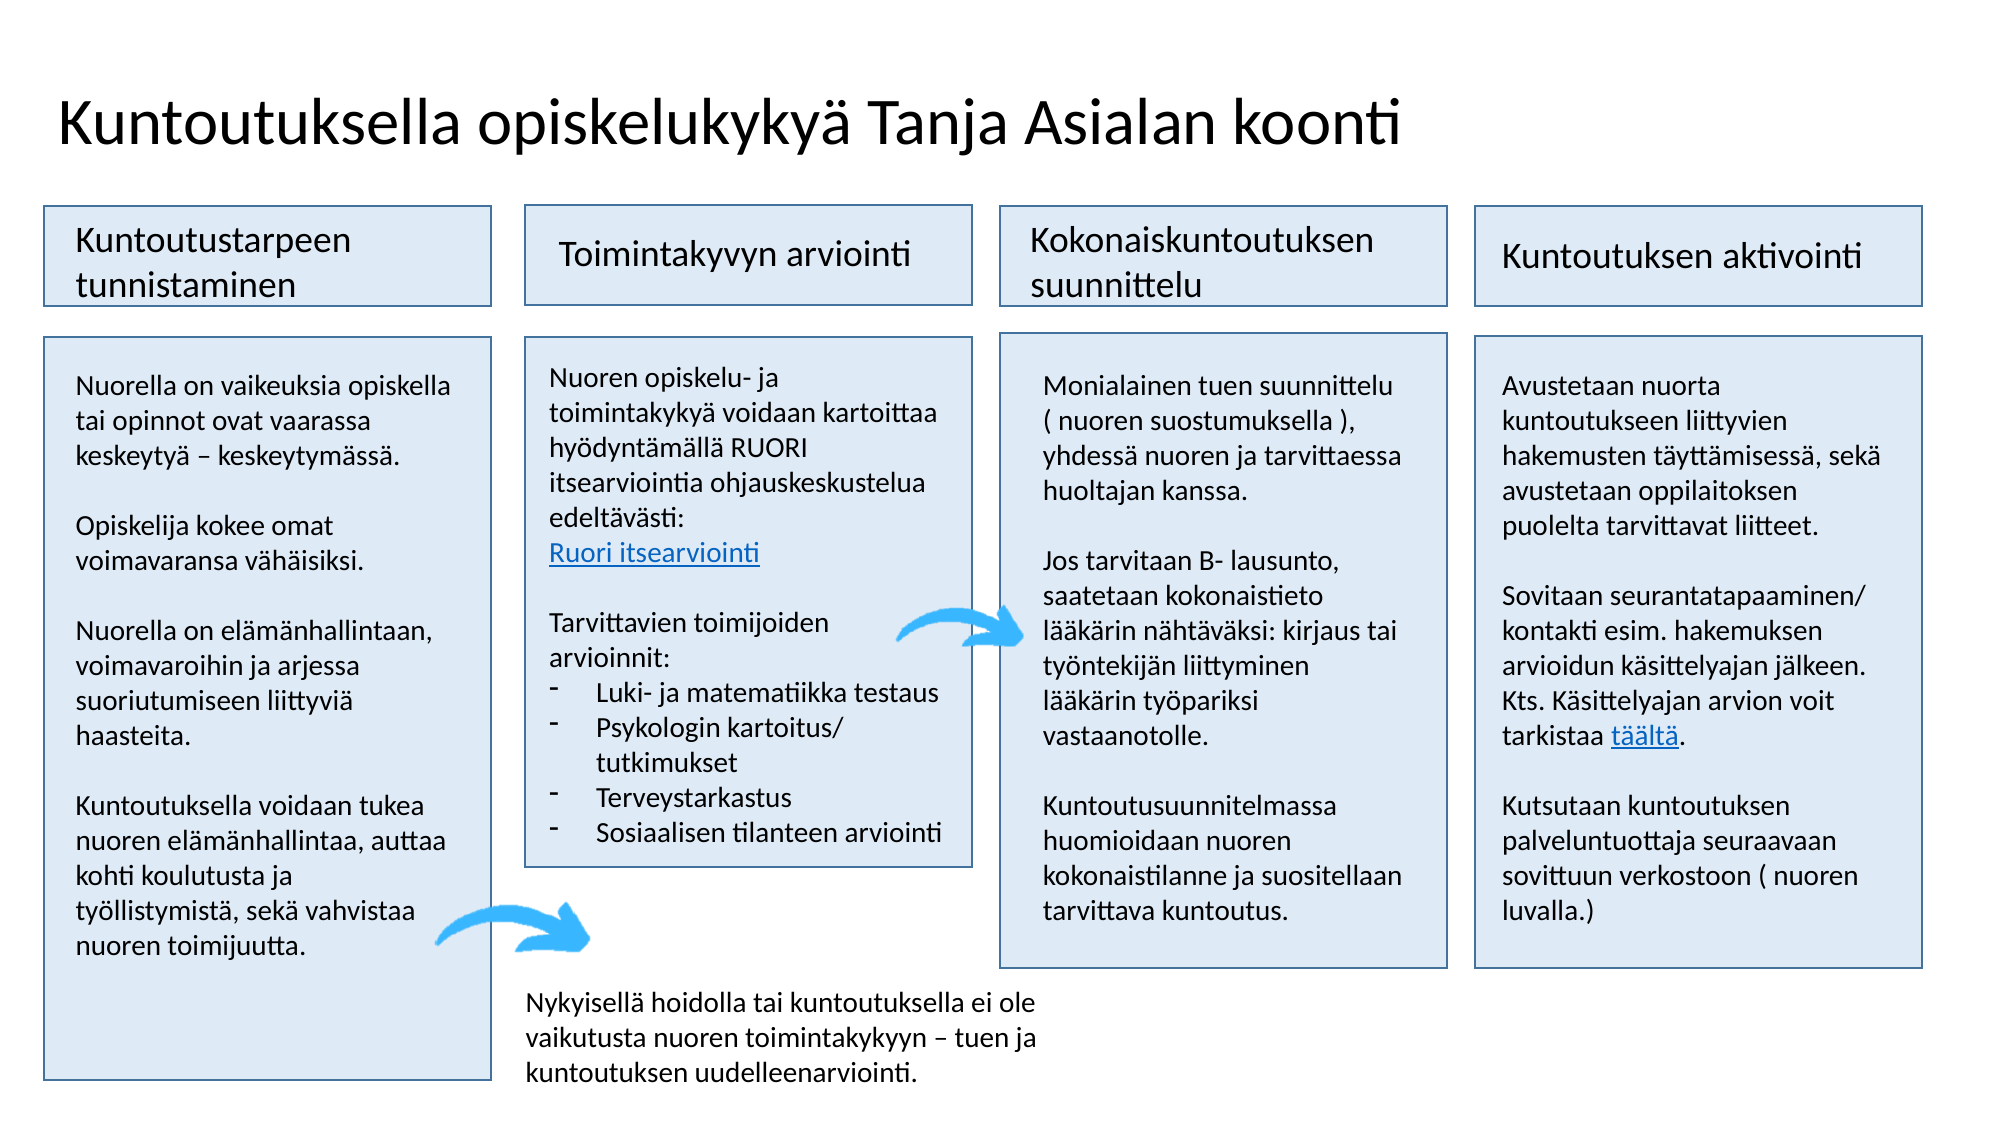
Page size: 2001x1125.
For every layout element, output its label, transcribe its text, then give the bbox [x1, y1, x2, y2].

text_box Kokonaiskuntoutuksen suunnittelu [1015, 207, 1463, 313]
text_box [524, 204, 973, 306]
text_box Kuntoutuksen aktivointi [1487, 223, 1910, 284]
text_box Nykyisellä hoidolla tai kuntoutuksella ei ole vaikutusta nuoren toimintakykyyn – tuen ja kuntoutuksen uudelleenarviointi. [510, 976, 1100, 1096]
text_box Toimintakyvyn arviointi [543, 221, 932, 282]
text_box Nuorella on vaikeuksia opiskella tai opinnot ovat vaarassa keskeytyä – keskeytymässä. Opiskelija kokee omat voimavaransa vähäisiksi. Nuorella on elämänhallintaan, voimavaroihin ja arjessa suoriutumiseen liittyviä haasteita. Kuntoutuksella voidaan tukea nuoren elämänhallintaa, auttaa kohti koulutusta ja työllistymistä, sekä vahvistaa nuoren toimijuutta. [60, 359, 475, 1125]
text_box Kuntoutuksella opiskelukykyä Tanja Asialan koonti [43, 70, 1500, 165]
text_box [524, 336, 973, 868]
picture [413, 874, 621, 975]
text_box [999, 205, 1448, 307]
text_box Avustetaan nuorta kuntoutukseen liittyvien hakemusten täyttämisessä, sekä avustetaan oppilaitoksen puolelta tarvittavat liitteet. Sovitaan seurantatapaaminen/ kontakti esim. hakemuksen arvioidun käsittelyajan jälkeen. Kts. Käsittelyajan arvion voit tarkistaa täältä. Kutsutaan kuntoutuksen palveluntuottaja seuraavaan sovittuun verkostoon ( nuoren luvalla.) [1487, 359, 1910, 1004]
text_box [1474, 335, 1923, 969]
text_box Monialainen tuen suunnittelu ( nuoren suostumuksella ), yhdessä nuoren ja tarvittaessa huoltajan kanssa. Jos tarvitaan B- lausunto, saatetaan kokonaistieto lääkärin nähtäväksi: kirjaus tai työntekijän liittyminen lääkärin työpariksi vastaanotolle. Kuntoutusuunnitelmassa huomioidaan nuoren kokonaistilanne ja suositellaan tarvittava kuntoutus. [1028, 359, 1422, 1039]
text_box Nuoren opiskelu- ja toimintakykyä voidaan kartoittaa hyödyntämällä RUORI itsearviointia ohjauskeskustelua edeltävästi: Ruori itsearviointi Tarvittavien toimijoiden arvioinnit: Luki- ja matematiikka testaus Psykologin kartoitus/ tutkimukset Terveystarkastus Sosiaalisen tilanteen arviointi [534, 351, 963, 946]
picture [877, 582, 1048, 666]
text_box [43, 205, 492, 307]
text_box Kuntoutustarpeen tunnistaminen [60, 207, 594, 313]
text_box [43, 336, 492, 1081]
text_box [999, 332, 1448, 969]
text_box [1474, 205, 1923, 307]
